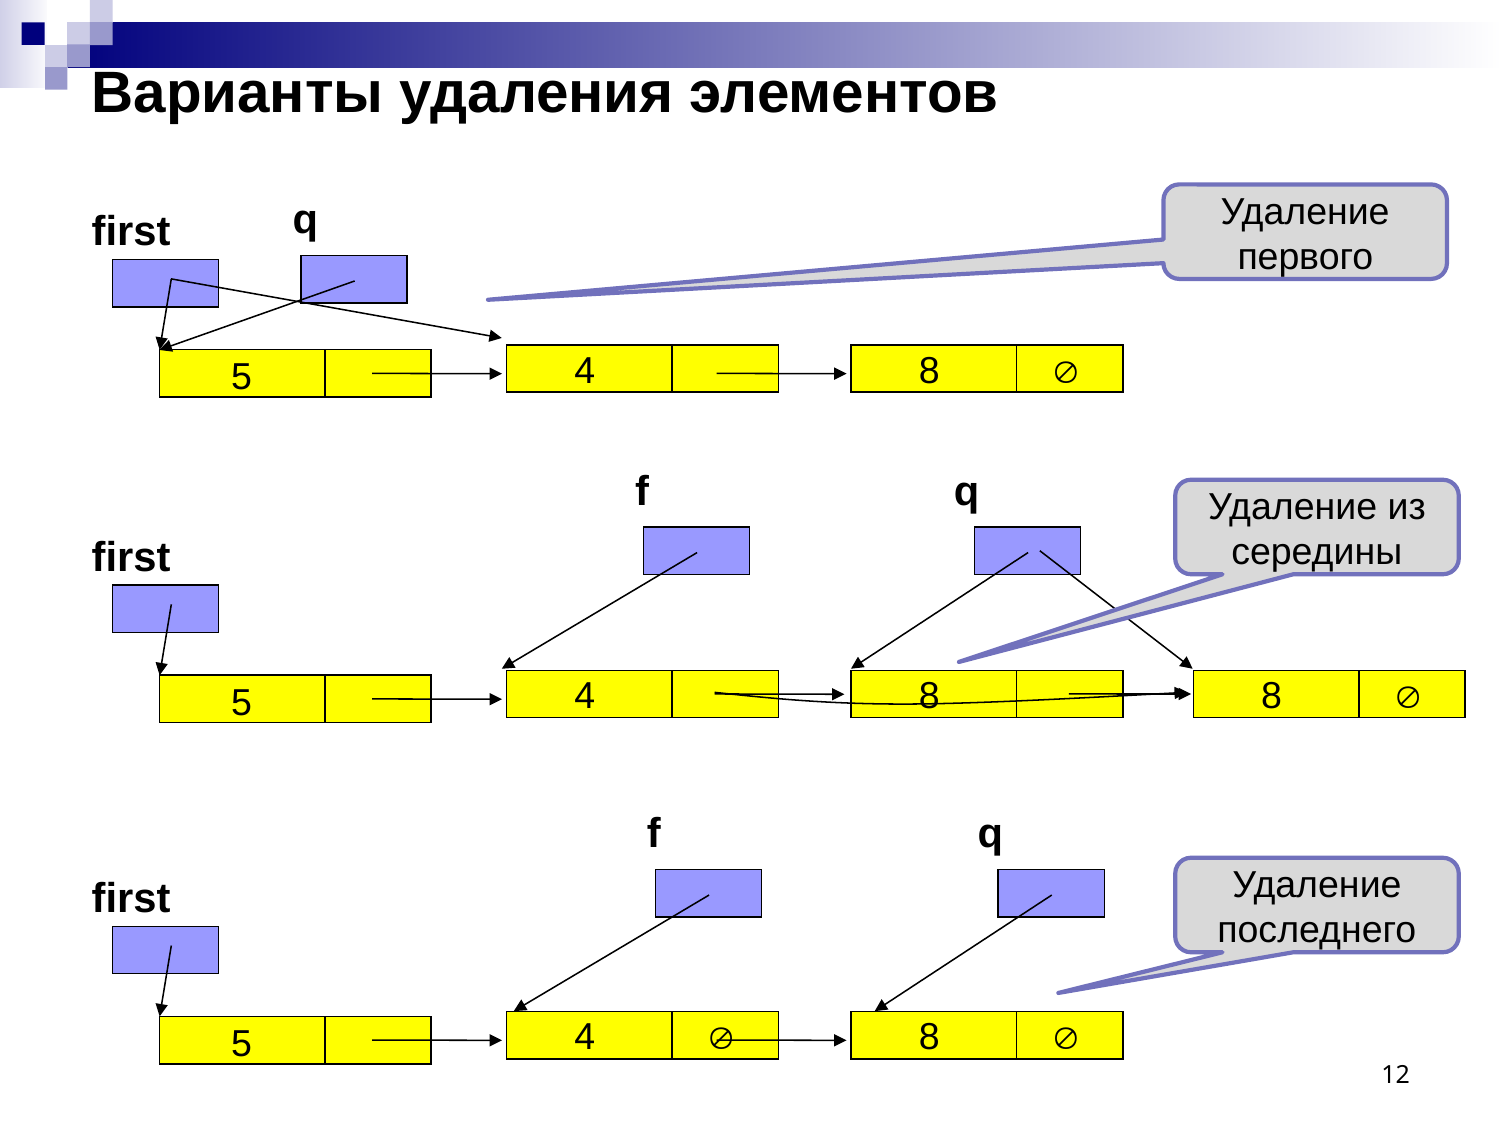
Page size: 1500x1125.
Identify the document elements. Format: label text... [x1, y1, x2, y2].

text_box 8 [904, 663, 955, 692]
text_box [752, 1034, 847, 1047]
text_box [850, 552, 1029, 669]
text_box [501, 552, 698, 669]
text_box [1016, 670, 1123, 692]
text_box [159, 349, 216, 398]
text_box [324, 675, 432, 723]
text_box 5 [216, 344, 267, 405]
slide_number 12 [1074, 1024, 1426, 1101]
text_box q [277, 184, 334, 250]
text_box f [620, 456, 664, 521]
text_box [955, 344, 1016, 393]
text_box [112, 259, 219, 307]
text_box [955, 1011, 1016, 1059]
text_box [672, 344, 779, 393]
text_box [851, 344, 904, 393]
text_box  [691, 1004, 752, 1065]
text_box [1096, 344, 1123, 393]
text_box [112, 926, 219, 974]
text_box 4 [559, 338, 611, 398]
text_box [372, 1034, 503, 1047]
text_box 4 [559, 1004, 611, 1065]
text_box 8 [1246, 663, 1297, 724]
text_box [1358, 670, 1378, 718]
text_box [974, 527, 1081, 575]
text_box [155, 604, 172, 676]
text_box [716, 367, 847, 380]
text_box [112, 585, 219, 633]
text_box [1193, 670, 1246, 718]
text_box Удаление последнего [1056, 855, 1461, 996]
text_box [155, 945, 172, 1017]
text_box [752, 1041, 779, 1059]
text_box [301, 255, 408, 303]
text_box Удаление из середины [956, 477, 1461, 664]
text_box [1016, 1011, 1036, 1059]
text_box  [1036, 1004, 1096, 1065]
text_box [1016, 344, 1036, 393]
text_box [1129, 620, 1193, 669]
text_box [851, 704, 904, 718]
text_box 4 [559, 663, 611, 724]
text_box [1297, 670, 1358, 718]
text_box [267, 675, 324, 723]
text_box [955, 702, 1016, 718]
text_box [1178, 691, 1192, 701]
text_box [513, 894, 710, 1012]
text_box [267, 1016, 324, 1064]
text_box [324, 349, 432, 398]
text_box 8 [904, 338, 955, 398]
text_box 8 [904, 1004, 955, 1065]
text_box [1096, 1011, 1123, 1059]
title Варианты удаления элементов [76, 42, 1428, 136]
text_box [851, 670, 904, 692]
text_box [874, 894, 1052, 1012]
text_box first [76, 521, 186, 587]
text_box first [76, 863, 186, 928]
text_box [998, 869, 1105, 917]
text_box f [632, 798, 676, 864]
text_box [155, 280, 172, 349]
text_box first [76, 196, 186, 262]
text_box [372, 693, 503, 706]
text_box [506, 670, 559, 718]
text_box [672, 1011, 691, 1059]
text_box 5 [216, 670, 267, 730]
text_box [506, 344, 559, 393]
text_box [714, 686, 1187, 705]
text_box [372, 367, 503, 380]
text_box [611, 344, 672, 393]
text_box [267, 349, 324, 398]
text_box  [1036, 338, 1096, 398]
text_box [851, 1011, 904, 1059]
text_box  [1378, 663, 1439, 724]
text_box [611, 670, 672, 718]
text_box [1439, 670, 1466, 718]
text_box [752, 1011, 779, 1040]
text_box [1016, 696, 1123, 718]
text_box [159, 1016, 216, 1064]
text_box [655, 869, 762, 917]
text_box [159, 302, 296, 352]
text_box [506, 1011, 559, 1059]
text_box [611, 1011, 672, 1059]
text_box Удаление первого [485, 182, 1450, 302]
text_box [171, 278, 502, 342]
text_box [955, 670, 1016, 692]
text_box [324, 1016, 432, 1064]
text_box 5 [216, 1011, 267, 1072]
text_box 8 [904, 704, 955, 724]
text_box [159, 675, 216, 723]
text_box [672, 670, 779, 718]
text_box [643, 527, 750, 575]
text_box q [962, 798, 1019, 864]
text_box q [939, 456, 995, 521]
